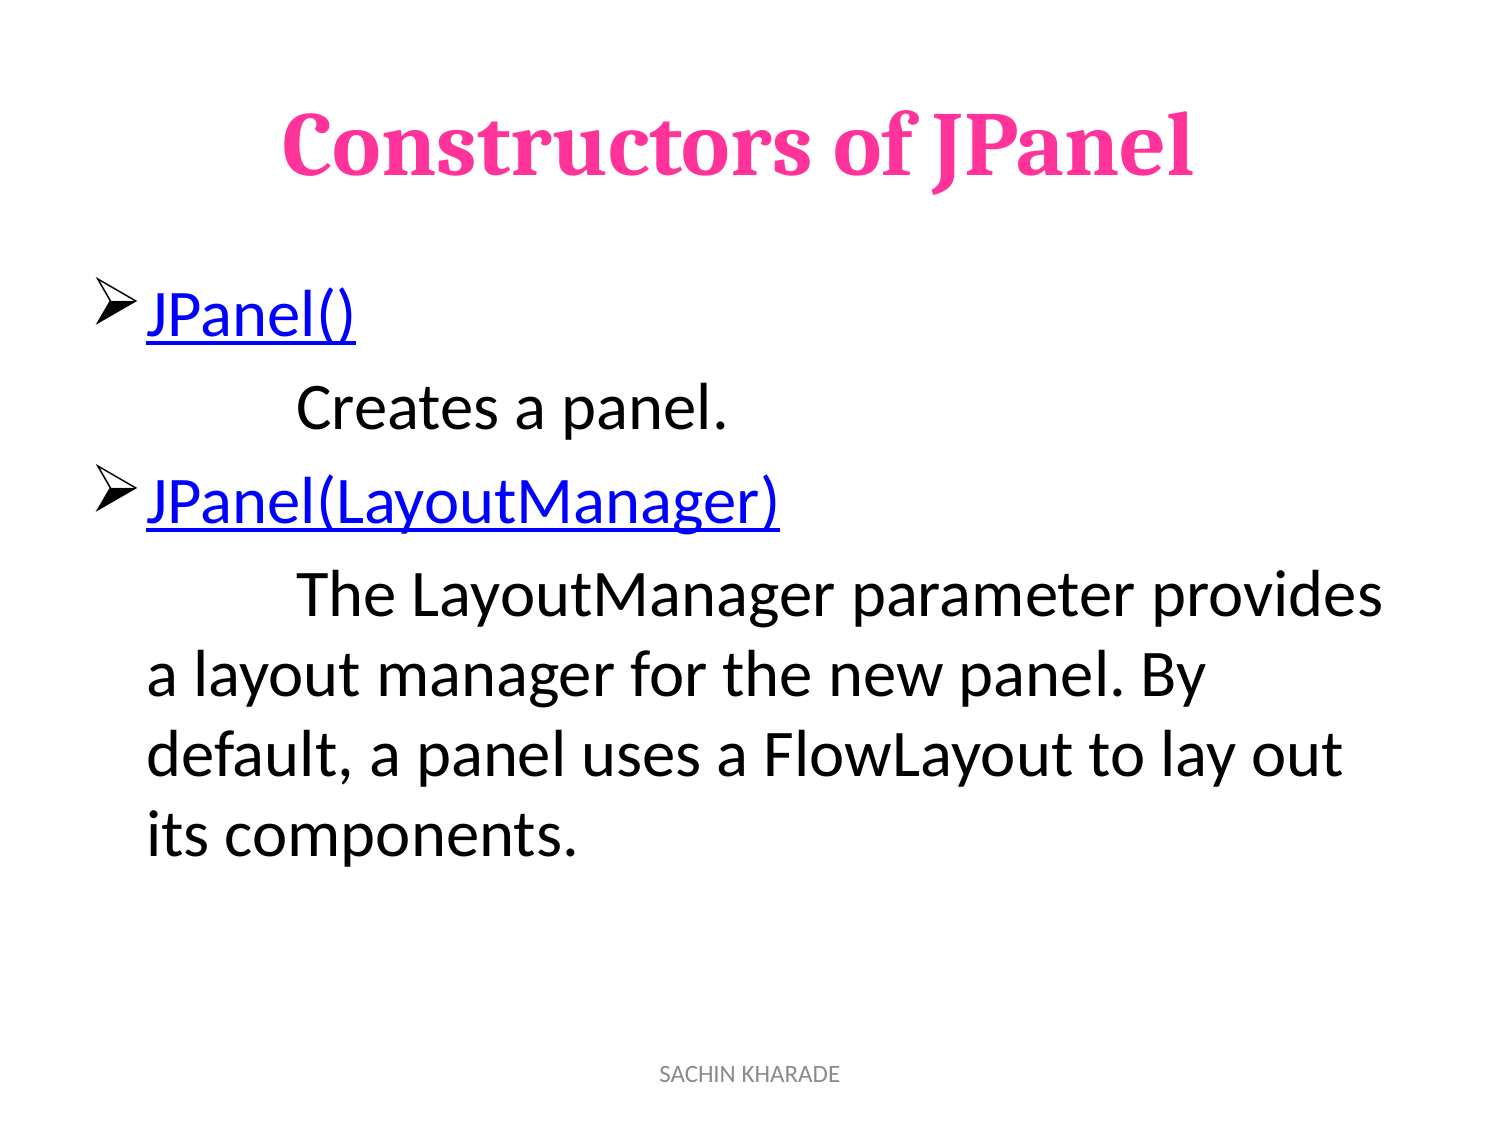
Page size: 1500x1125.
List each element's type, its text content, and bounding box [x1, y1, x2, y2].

title Constructors of JPanel [75, 45, 1425, 233]
footer SACHIN KHARADE [512, 1042, 988, 1103]
list JPanel() Creates a panel. JPanel(LayoutManager) The LayoutManager parameter provides a layout manager for the new panel. By default, a panel uses a FlowLayout to lay out its components. [75, 262, 1425, 1079]
